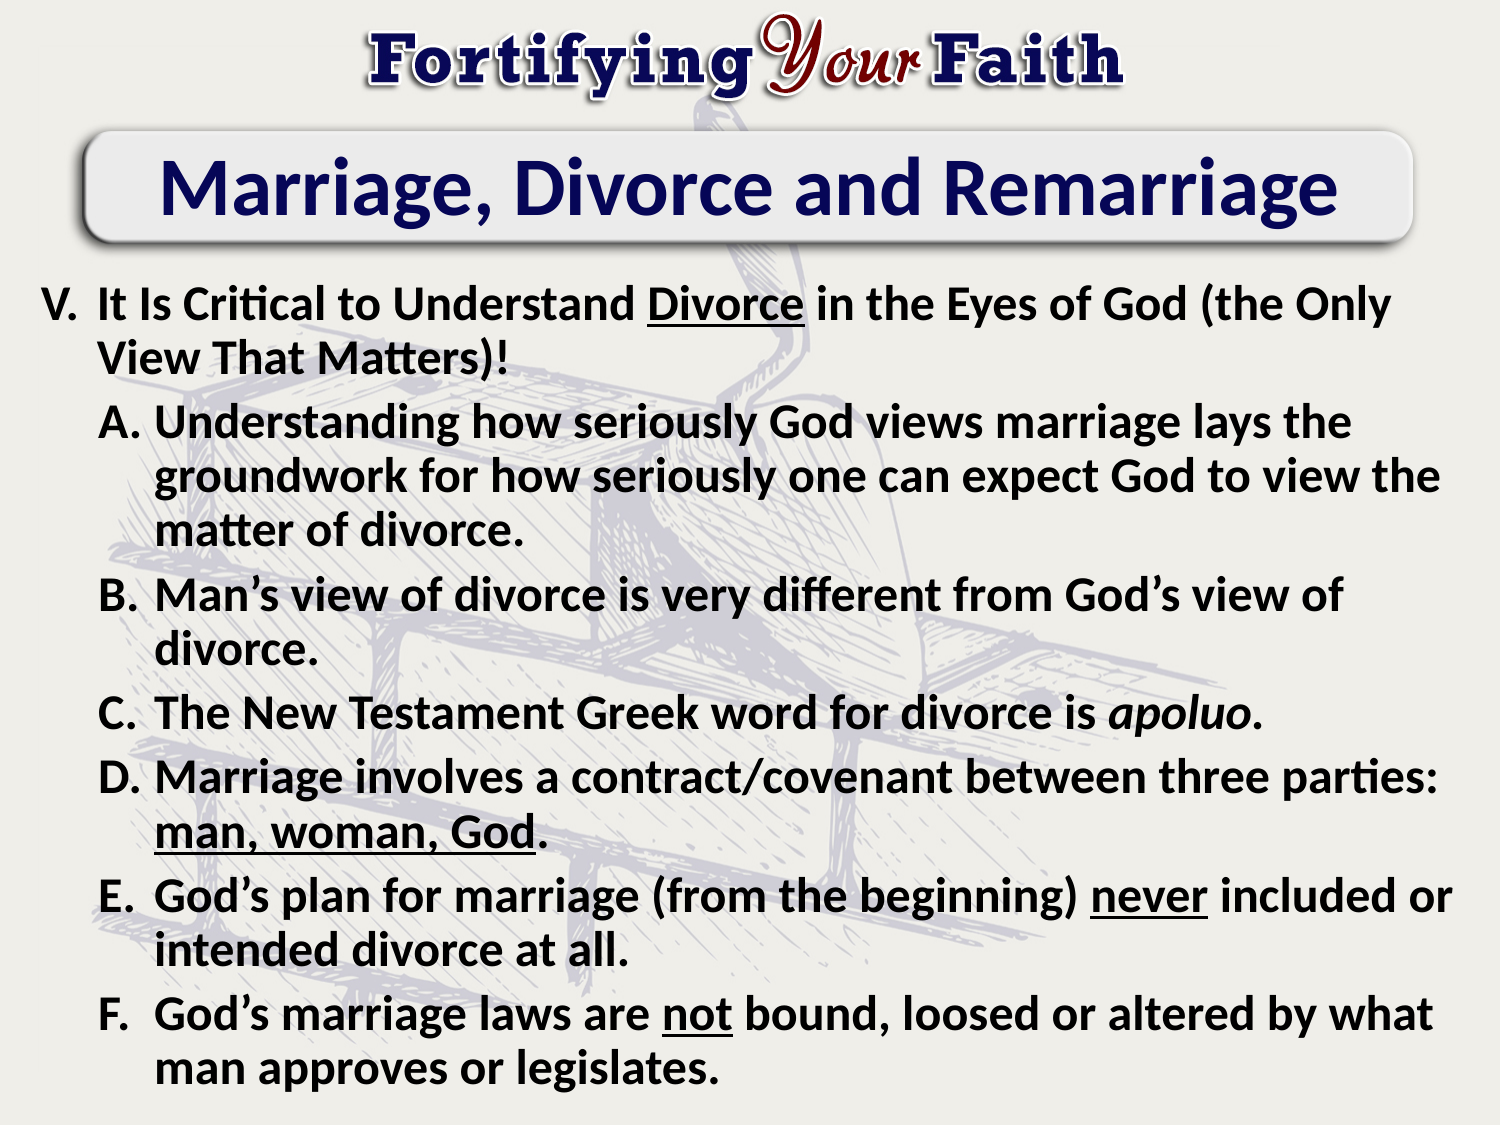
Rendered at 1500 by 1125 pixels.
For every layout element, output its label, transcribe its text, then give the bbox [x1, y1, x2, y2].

picture [0, 0, 1500, 1125]
list It Is Critical to Understand Divorce in the Eyes of God (the Only View That Matters)! Understanding how seriously God views marriage lays the groundwork for how seriously one can expect God to view the matter of divorce. Man’s view of divorce is very different from God’s view of divorce. The New Testament Greek word for divorce is apoluo. Marriage involves a contract/covenant between three parties: man, woman, God. God’s plan for marriage (from the beginning) never included or intended divorce at all. God’s marriage laws are not bound, loosed or altered by what man approves or legislates. [25, 270, 1480, 1125]
title Marriage, Divorce and Remarriage [77, 129, 1423, 247]
